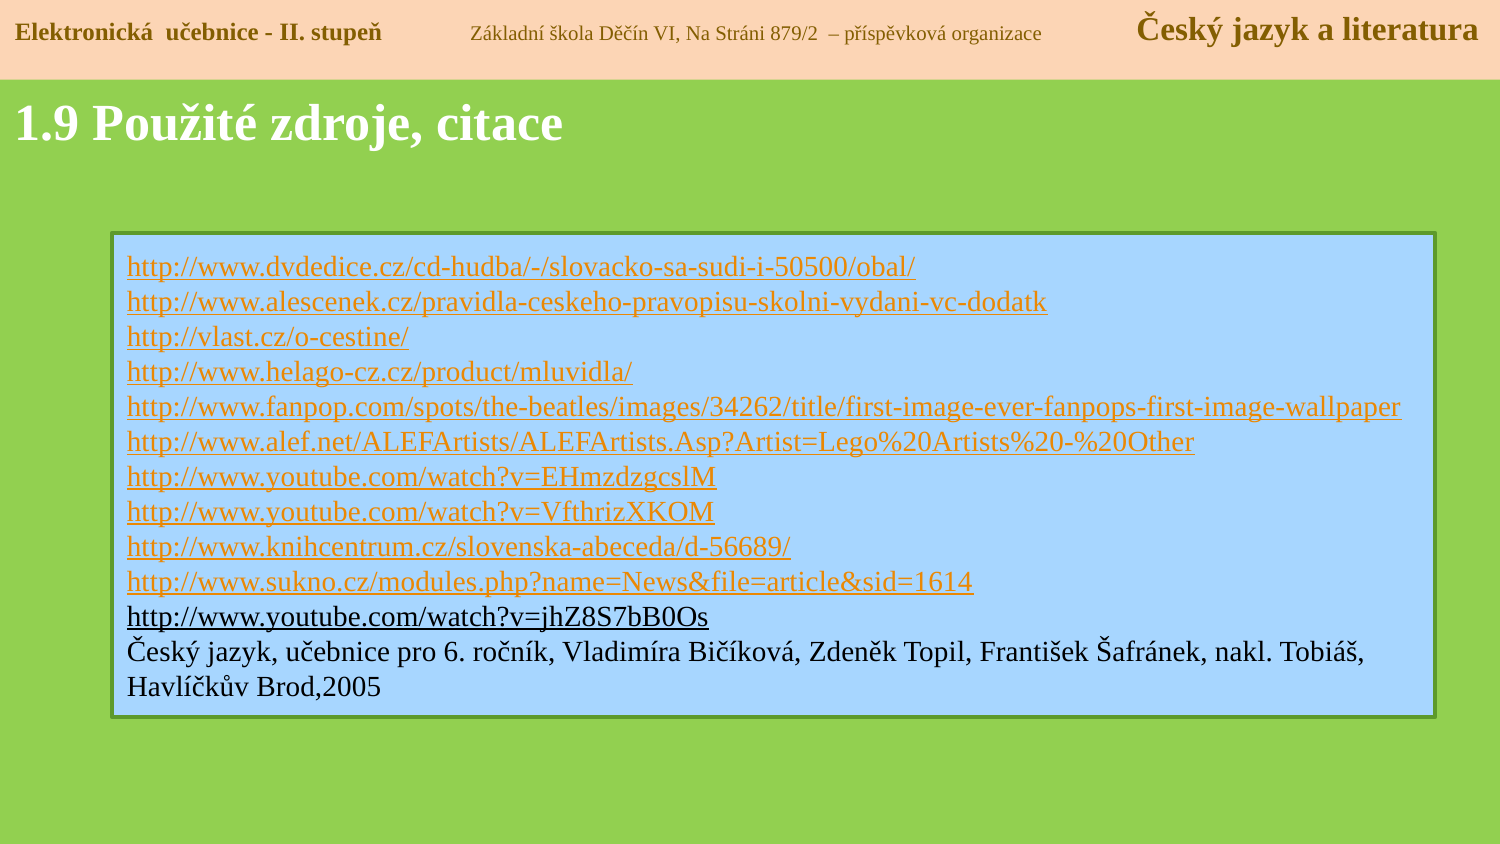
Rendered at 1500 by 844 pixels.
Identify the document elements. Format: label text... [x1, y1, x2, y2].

text_box Elektronická učebnice - II. stupeň Základní škola Děčín VI, Na Stráni 879/2 – příspěvková organizace Český jazyk a literatura [0, 0, 1500, 80]
text_box 1.9 Použité zdroje, citace [0, 80, 597, 179]
text_box http://www.dvdedice.cz/cd-hudba/-/slovacko-sa-sudi-i-50500/obal/ http://www.alescenek.cz/pravidla-ceskeho-pravopisu-skolni-vydani-vc-dodatk http://vlast.cz/o-cestine/ http://www.helago-cz.cz/product/mluvidla/ http://www.fanpop.com/spots/the-beatles/images/34262/title/first-image-ever-fanpops-first-image-wallpaper http://www.alef.net/ALEFArtists/ALEFArtists.Asp?Artist=Lego%20Artists%20-%20Other http://www.youtube.com/watch?v=EHmzdzgcslM http://www.youtube.com/watch?v=VfthrizXKOM http://www.knihcentrum.cz/slovenska-abeceda/d-56689/ http://www.sukno.cz/modules.php?name=News&file=article&sid=1614 http://www.youtube.com/watch?v=jhZ8S7bB0Os Český jazyk, učebnice pro 6. ročník, Vladimíra Bičíková, Zdeněk Topil, František Šafránek, nakl. Tobiáš, Havlíčkův Brod,2005 [110, 231, 1437, 719]
